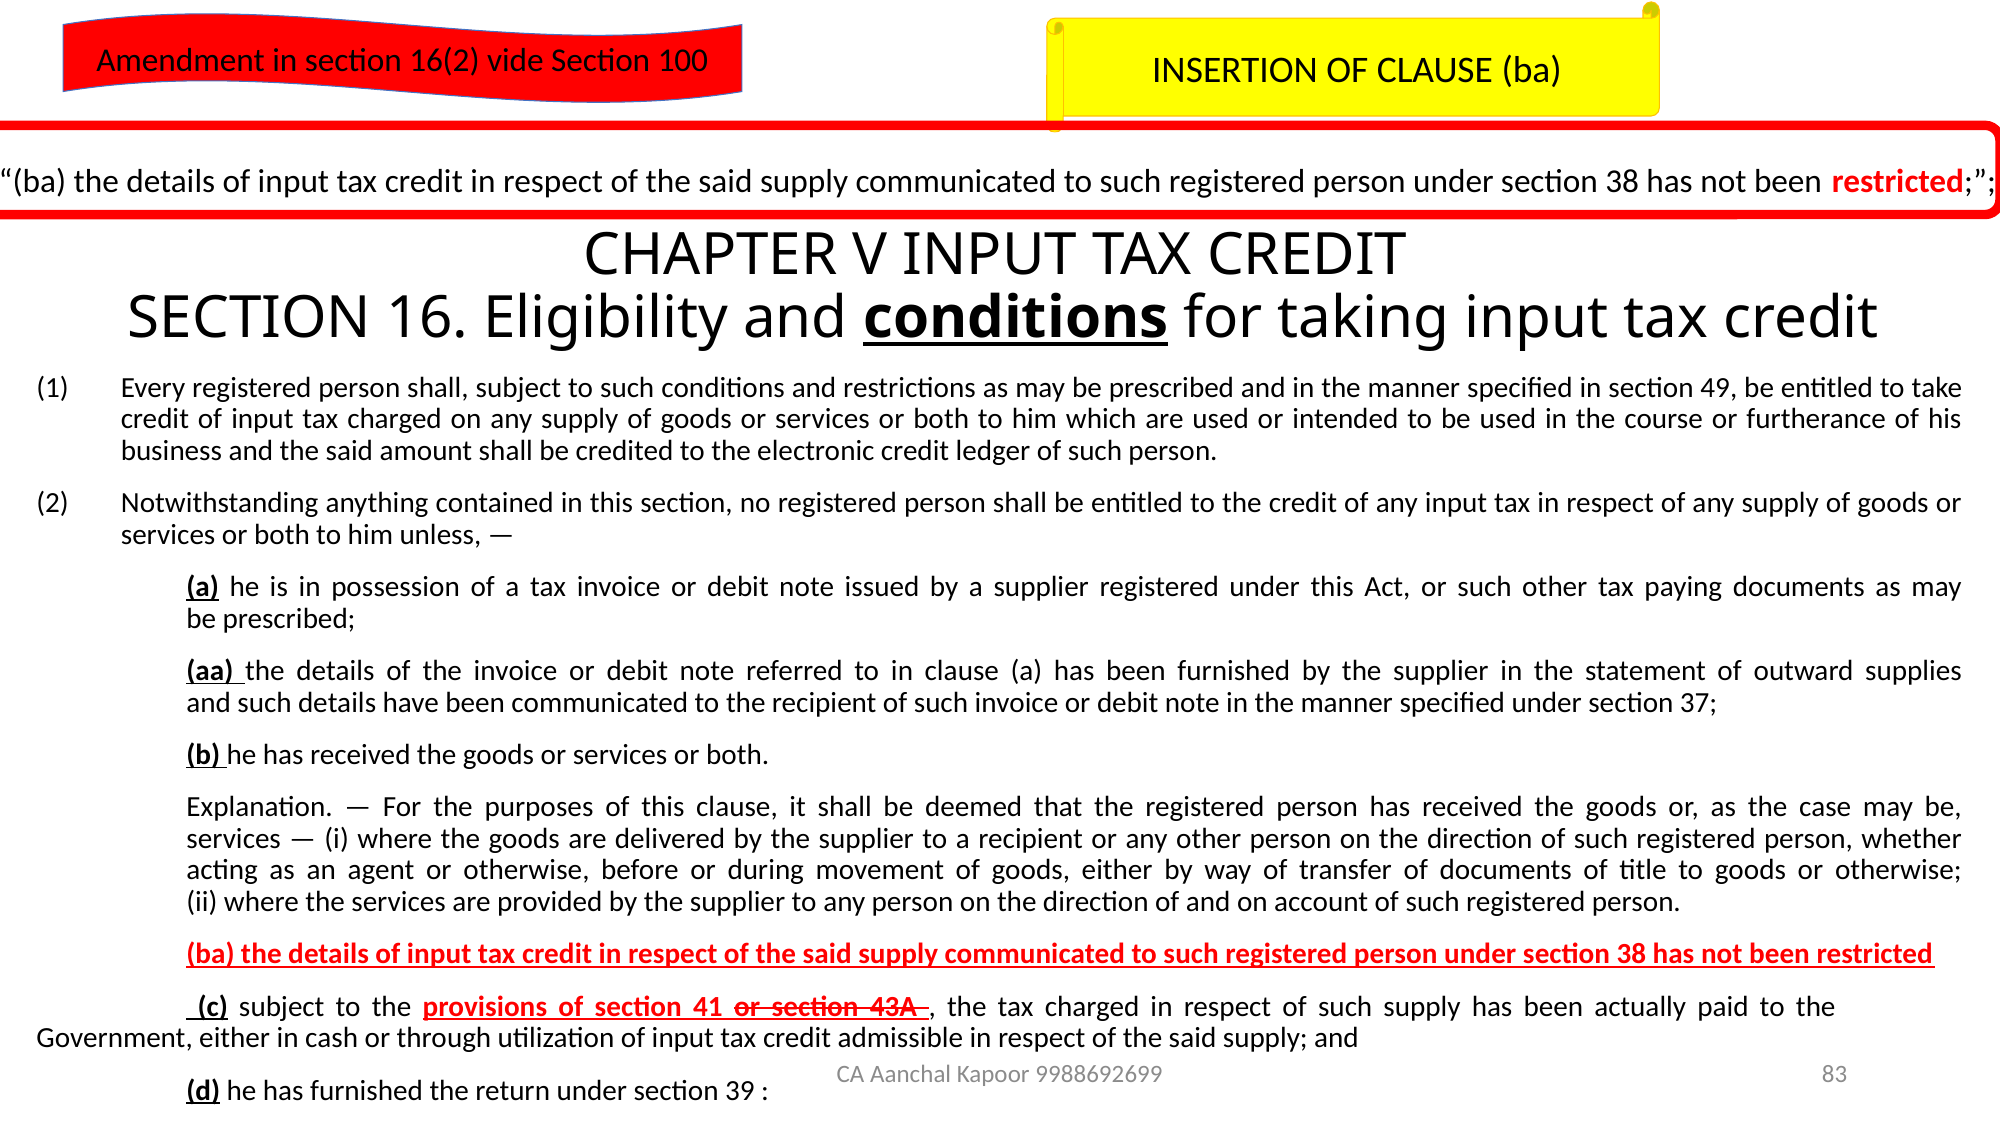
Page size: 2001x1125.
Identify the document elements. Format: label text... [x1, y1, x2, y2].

text_box [0, 124, 42, 216]
text_box INSERTION OF CLAUSE (ba) [1046, 1, 1660, 102]
text_box [1965, 124, 2000, 216]
text_box Amendment in section 16(2) vide Section 100 [62, 13, 743, 102]
text_box Every registered person shall, subject to such conditions and restrictions as may be prescribed and in the manner specified in section 49, be entitled to take credit of input tax charged on any supply of goods or services or both to him which are used or intended to be used in the course or furtherance of his business and the said amount shall be credited to the electronic credit ledger of such person. Notwithstanding anything contained in this section, no registered person shall be entitled to the credit of any input tax in respect of any supply of goods or services or both to him unless, — (a) he is in possession of a tax invoice or debit note issued by a supplier registered under this Act, or such other tax paying documents as may be prescribed; (aa) the details of the invoice or debit note referred to in clause (a) has been furnished by the supplier in the statement of outward supplies and such details have been communicated to the recipient of such invoice or debit note in the manner specified under section 37; (b) he has received the goods or services or both. Explanation. — For the purposes of this clause, it shall be deemed that the registered person has received the goods or, as the case may be, services — (i) where the goods are delivered by the supplier to a recipient or any other person on the direction of such registered person, whether acting as an agent or otherwise, before or during movement of goods, either by way of transfer of documents of title to goods or otherwise; (ii) where the services are provided by the supplier to any person on the direction of and on account of such registered person. (ba) the details of input tax credit in respect of the said supply communicated to such registered person under section 38 has not been restricted (c) subject to the provisions of section 41 or section 43A , the tax charged in respect of such supply has been actually paid to the Government, either in cash or through utilization of input tax credit admissible in respect of the said supply; and (d) he has furnished the return under section 39 : [21, 364, 1979, 1125]
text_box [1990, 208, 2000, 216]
text_box CHAPTER V INPUT TAX CREDIT SECTION 16. Eligibility and conditions for taking input tax credit [42, 102, 1965, 358]
